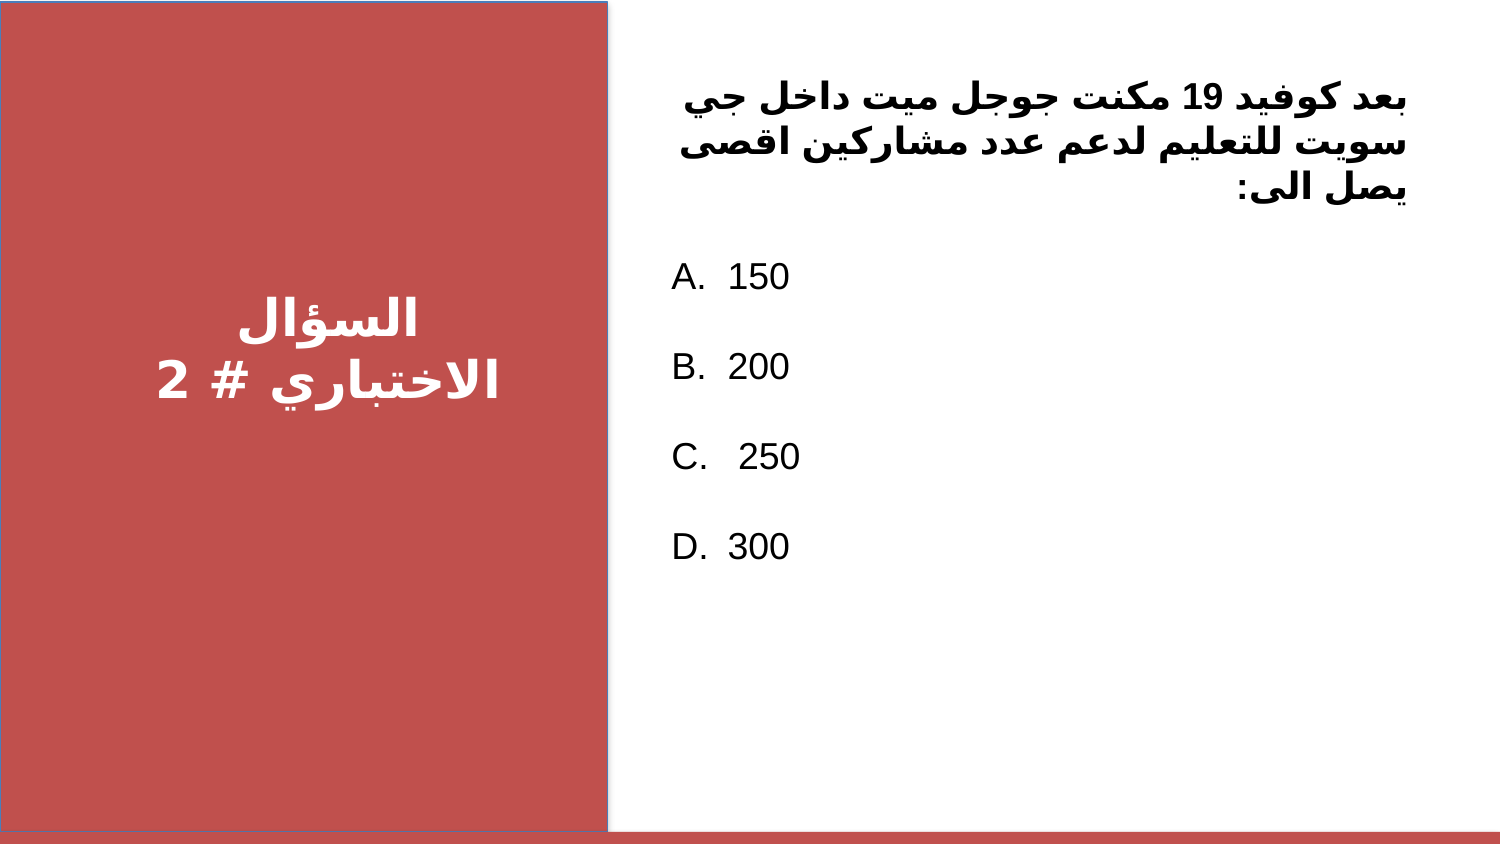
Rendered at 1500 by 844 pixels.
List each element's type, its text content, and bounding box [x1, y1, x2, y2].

text_box السؤال الاختباري # 2 [110, 276, 547, 418]
text_box [0, 1, 608, 830]
text_box [0, 831, 1500, 844]
text_box بعد كوفيد 19 مكنت جوجل ميت داخل جي سويت للتعليم لدعم عدد مشاركين اقصى يصل الى: 150 200 250 300 [656, 64, 1424, 665]
